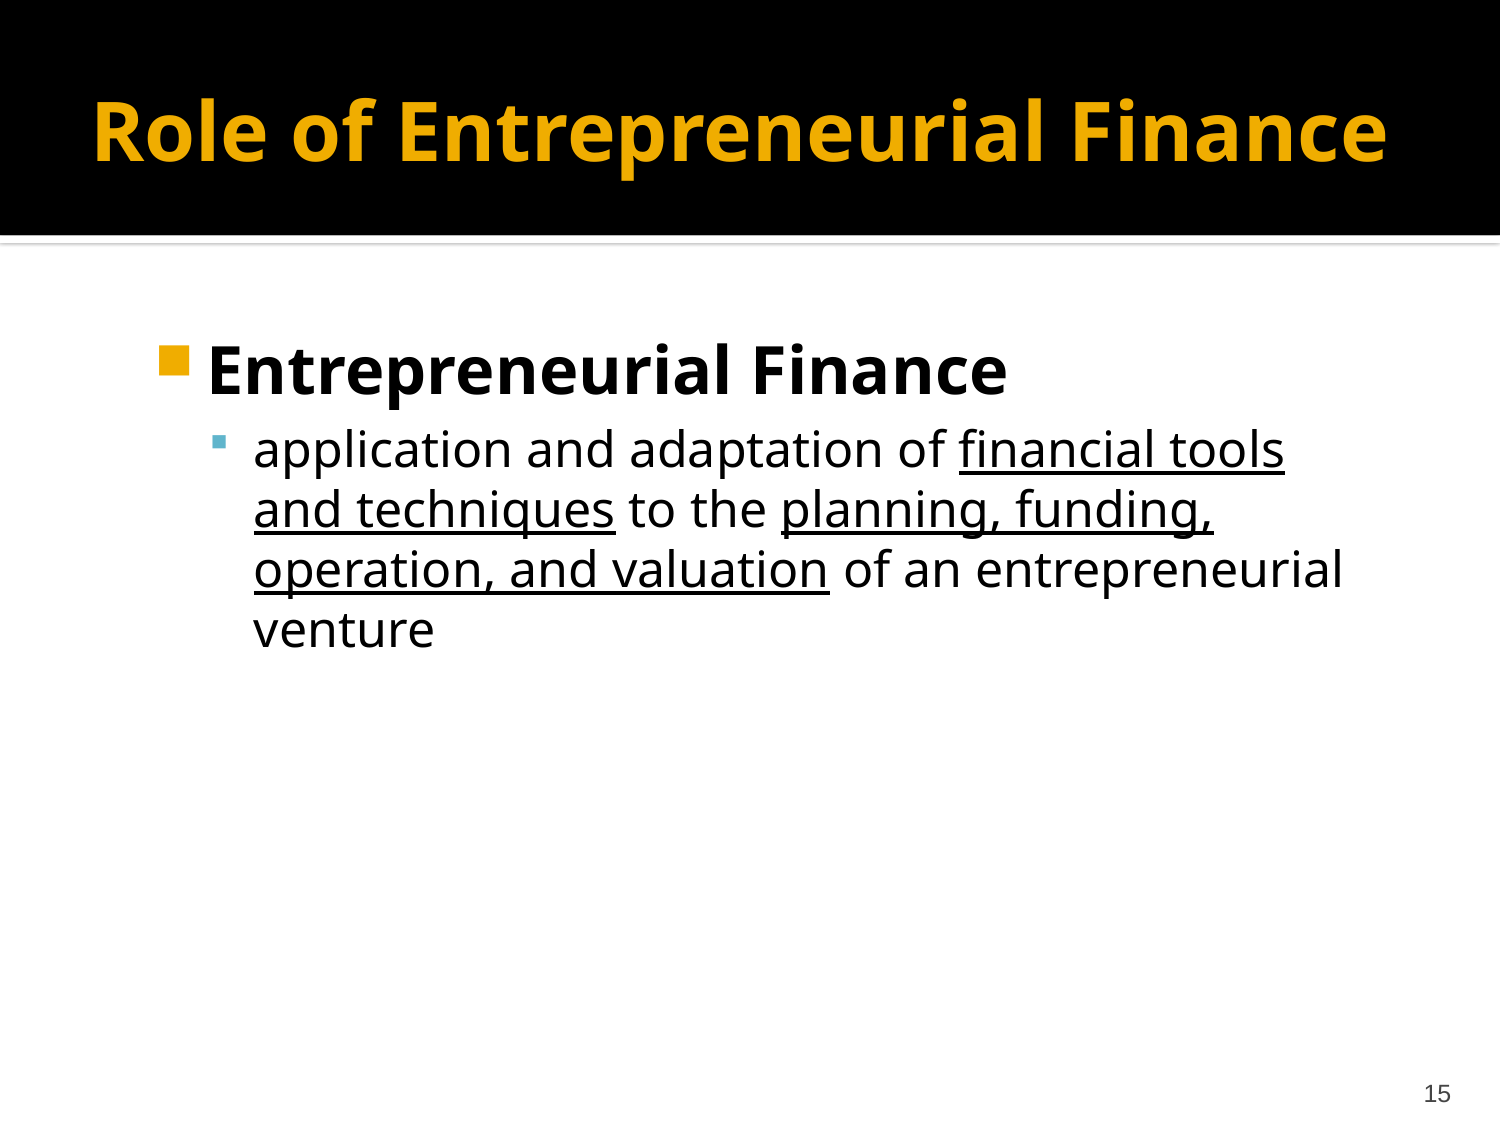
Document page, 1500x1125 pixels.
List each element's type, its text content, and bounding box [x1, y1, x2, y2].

list Entrepreneurial Finance application and adaptation of financial tools and techniques to the planning, funding, operation, and valuation of an entrepreneurial venture [125, 312, 1388, 1063]
slide_number 15 [1345, 1062, 1467, 1108]
title Role of Entrepreneurial Finance [75, 25, 1425, 231]
